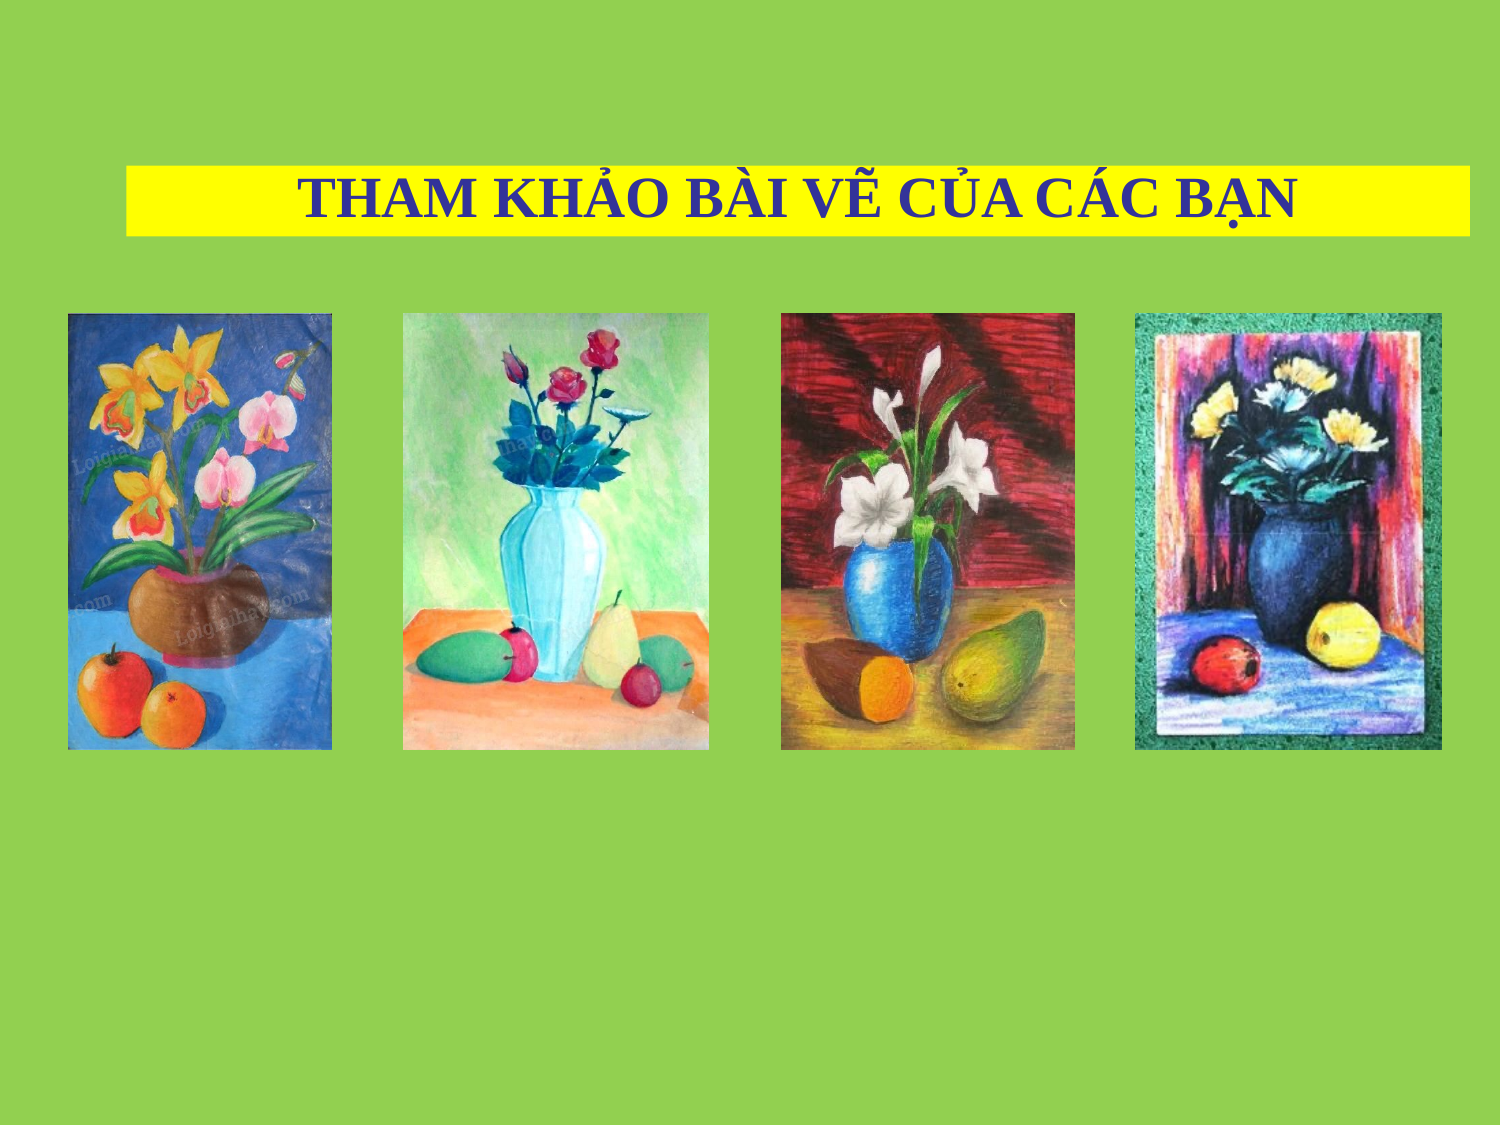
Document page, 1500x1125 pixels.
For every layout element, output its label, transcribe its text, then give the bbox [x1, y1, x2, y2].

picture [403, 313, 709, 750]
picture [1135, 313, 1442, 750]
picture [68, 313, 332, 750]
text_box THAM KHẢO BÀI VẼ CỦA CÁC BẠN [126, 165, 1470, 237]
picture [781, 313, 1076, 750]
